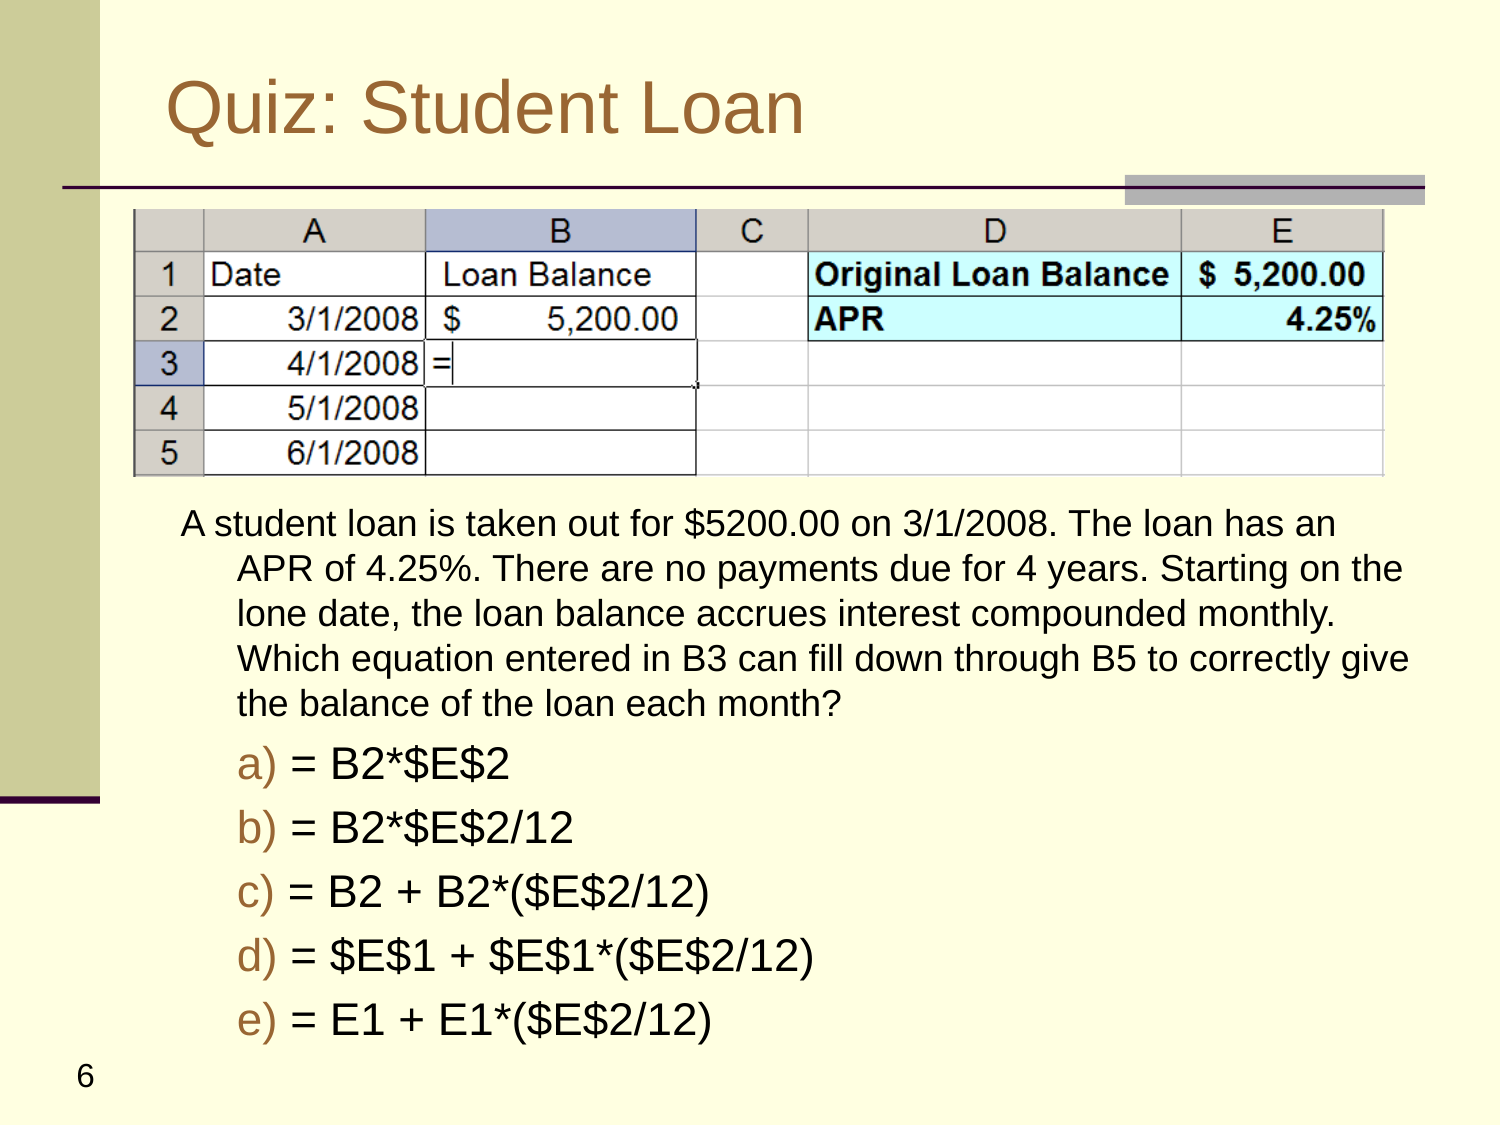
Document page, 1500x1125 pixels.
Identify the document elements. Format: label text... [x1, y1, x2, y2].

text_box A student loan is taken out for $5200.00 on 3/1/2008. The loan has an APR of 4.25%. There are no payments due for 4 years. Starting on the lone date, the loan balance accrues interest compounded monthly. Which equation entered in B3 can fill down through B5 to correctly give the balance of the loan each month? a) = B2*$E$2 b) = B2*$E$2/12 c) = B2 + B2*($E$2/12) d) = $E$1 + $E$1*($E$2/12) e) = E1 + E1*($E$2/12) [165, 491, 1435, 1052]
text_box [133, 208, 1385, 477]
title Quiz: Student Loan [149, 45, 1426, 163]
slide_number 6 [31, 1046, 140, 1097]
